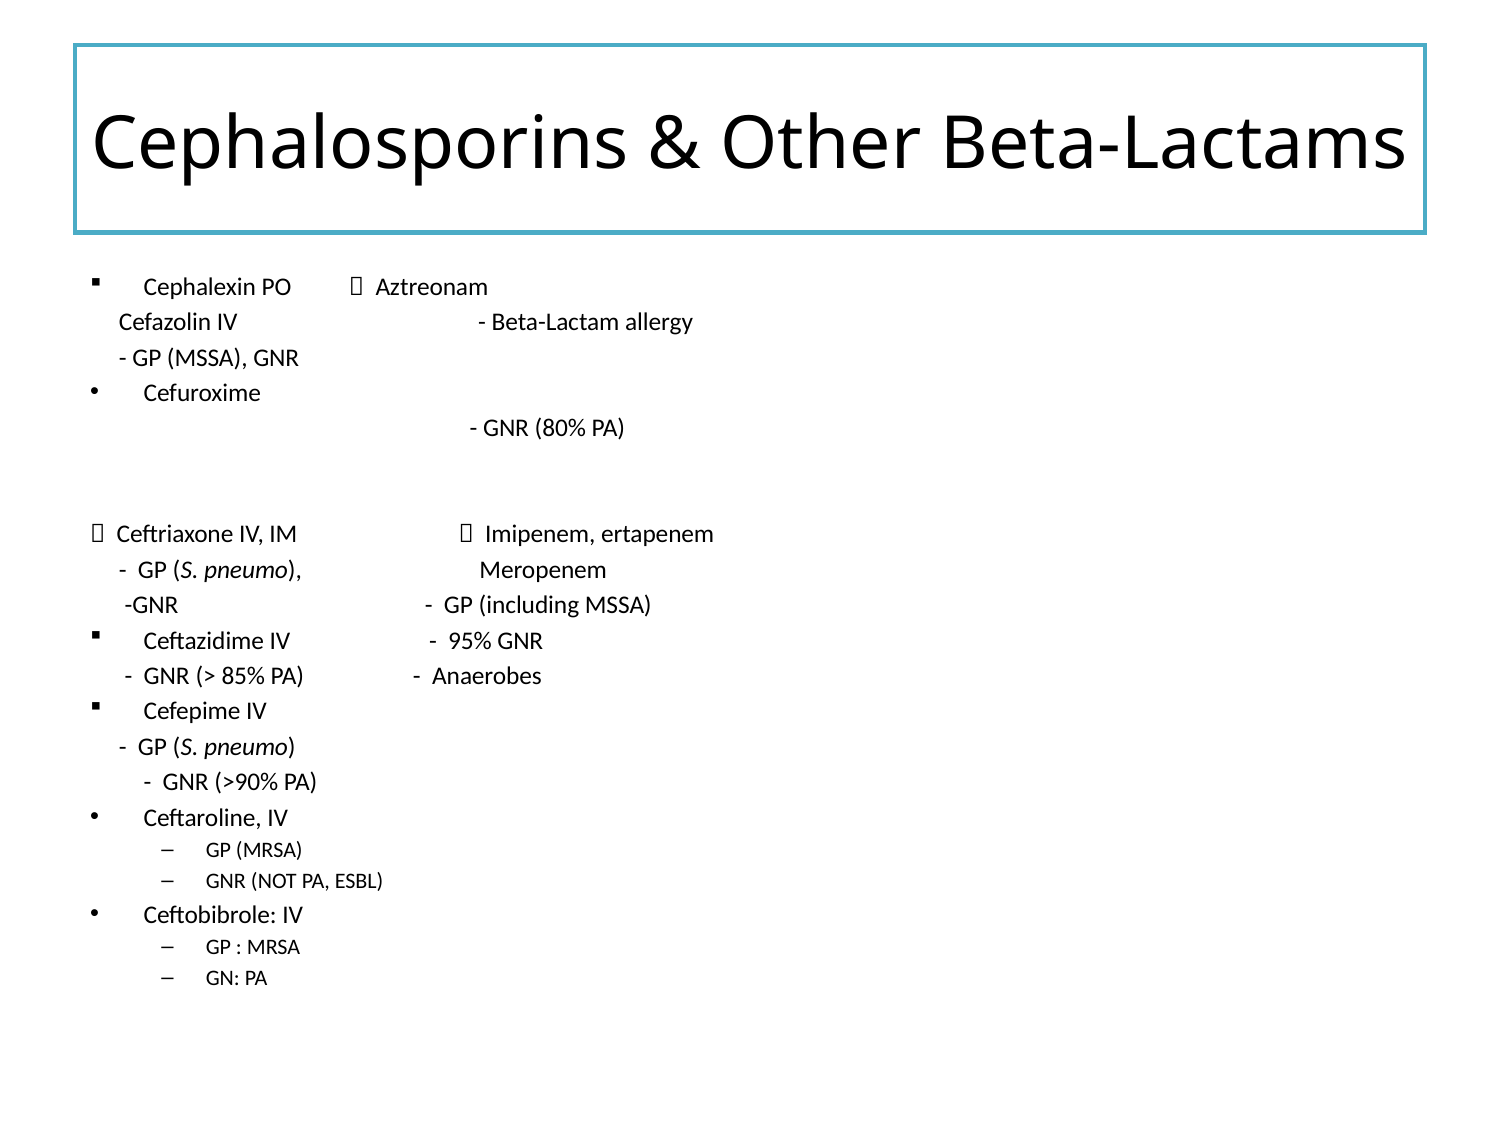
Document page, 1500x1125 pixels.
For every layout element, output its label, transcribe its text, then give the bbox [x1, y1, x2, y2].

title Cephalosporins & Other Beta-Lactams [73, 43, 1427, 235]
list Cephalexin PO  Aztreonam Cefazolin IV - Beta-Lactam allergy - GP (MSSA), GNR Cefuroxime - GNR (80% PA)  Ceftriaxone IV, IM  Imipenem, ertapenem - GP (S. pneumo), Meropenem -GNR - GP (including MSSA) Ceftazidime IV - 95% GNR - GNR (> 85% PA) - Anaerobes Cefepime IV - GP (S. pneumo) - GNR (>90% PA) Ceftaroline, IV GP (MRSA) GNR (NOT PA, ESBL) Ceftobibrole: IV GP : MRSA GN: PA [74, 262, 1451, 1006]
